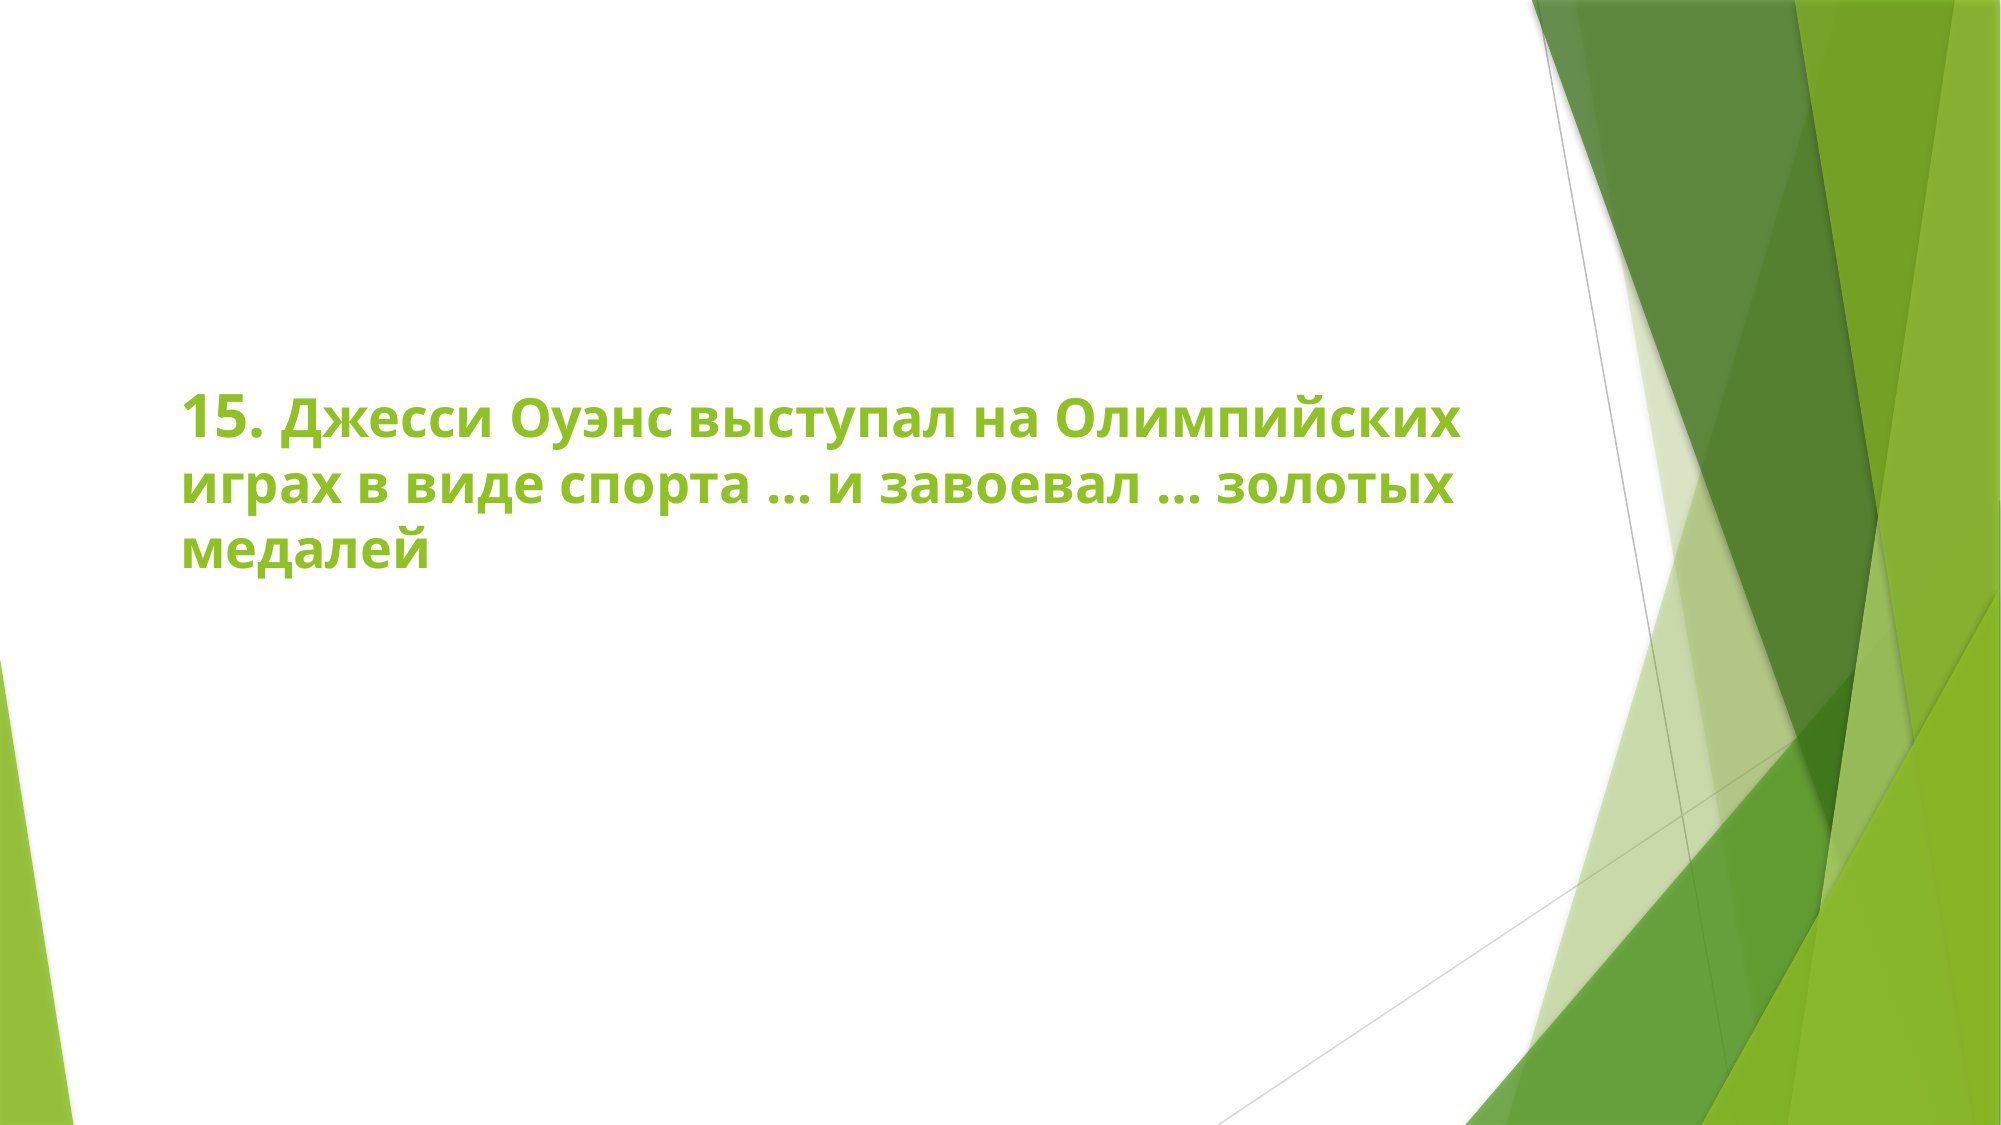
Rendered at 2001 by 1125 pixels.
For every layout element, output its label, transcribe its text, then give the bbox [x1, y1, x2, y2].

title 15. Джесси Оуэнс выступал на Олимпийских играх в виде спорта … и завоевал … золотых медалей [165, 370, 1576, 588]
